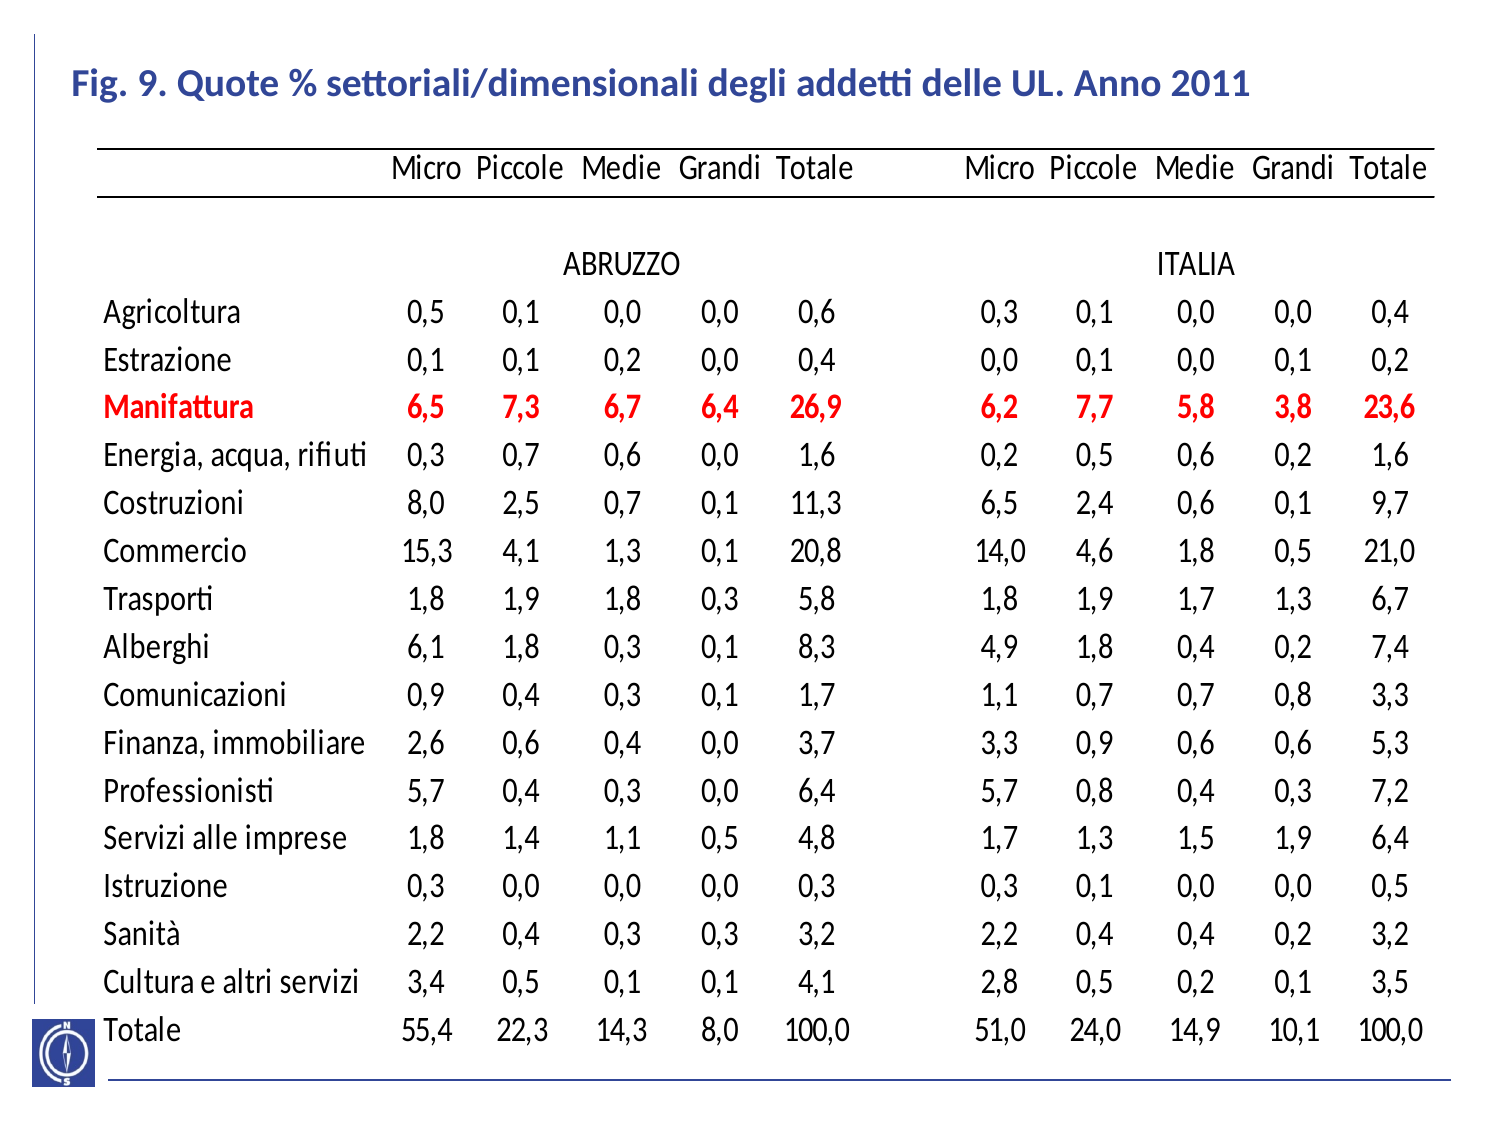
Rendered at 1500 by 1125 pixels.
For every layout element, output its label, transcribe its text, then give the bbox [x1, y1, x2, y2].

picture [31, 1019, 95, 1087]
text_box Fig. 9. Quote % settoriali/dimensionali degli addetti delle UL. Anno 2011 [58, 53, 1433, 112]
picture [96, 147, 1437, 1061]
